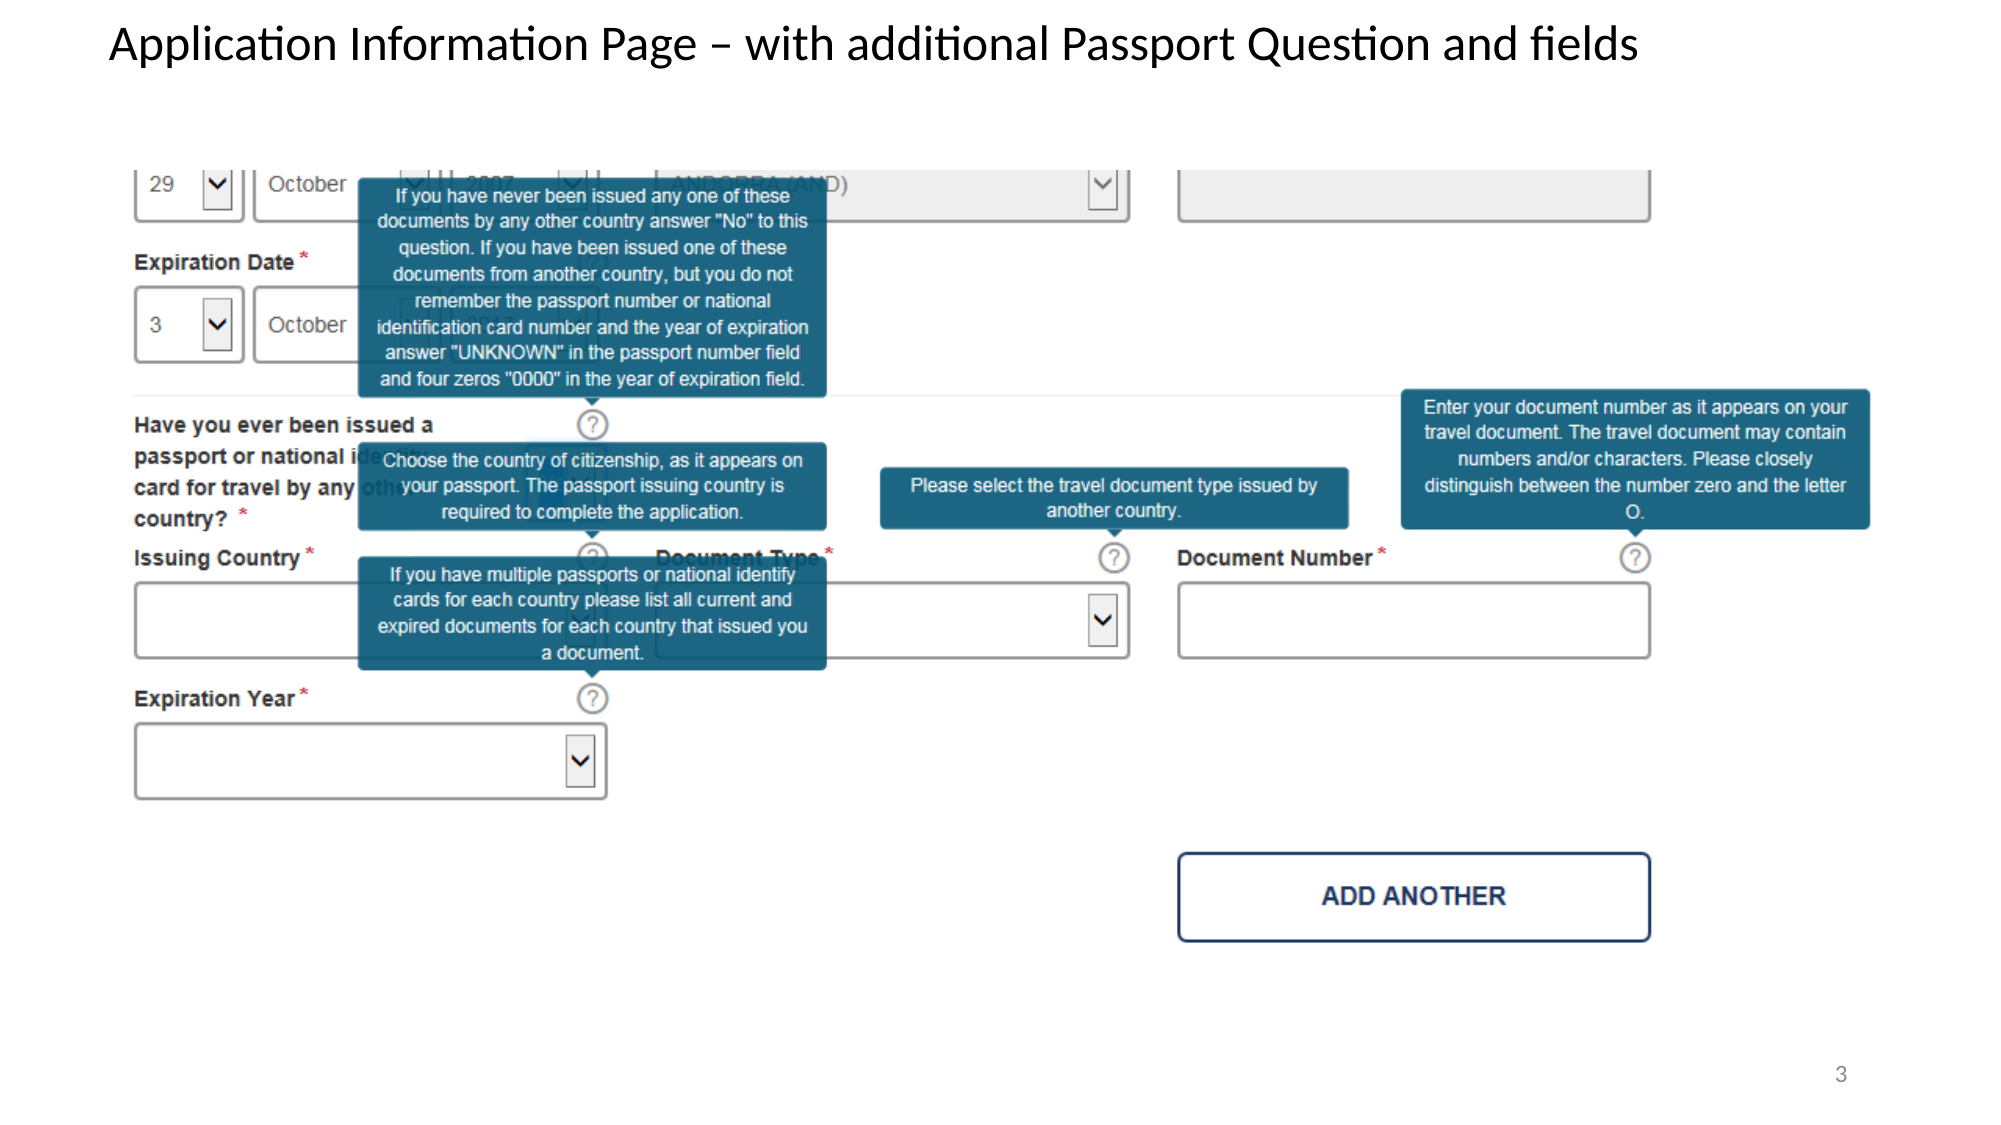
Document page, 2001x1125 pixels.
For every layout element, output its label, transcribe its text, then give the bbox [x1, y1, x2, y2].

text_box Application Information Page – with additional Passport Question and fields [85, 3, 1722, 78]
picture [56, 170, 1944, 982]
slide_number 3 [1412, 1042, 1863, 1103]
